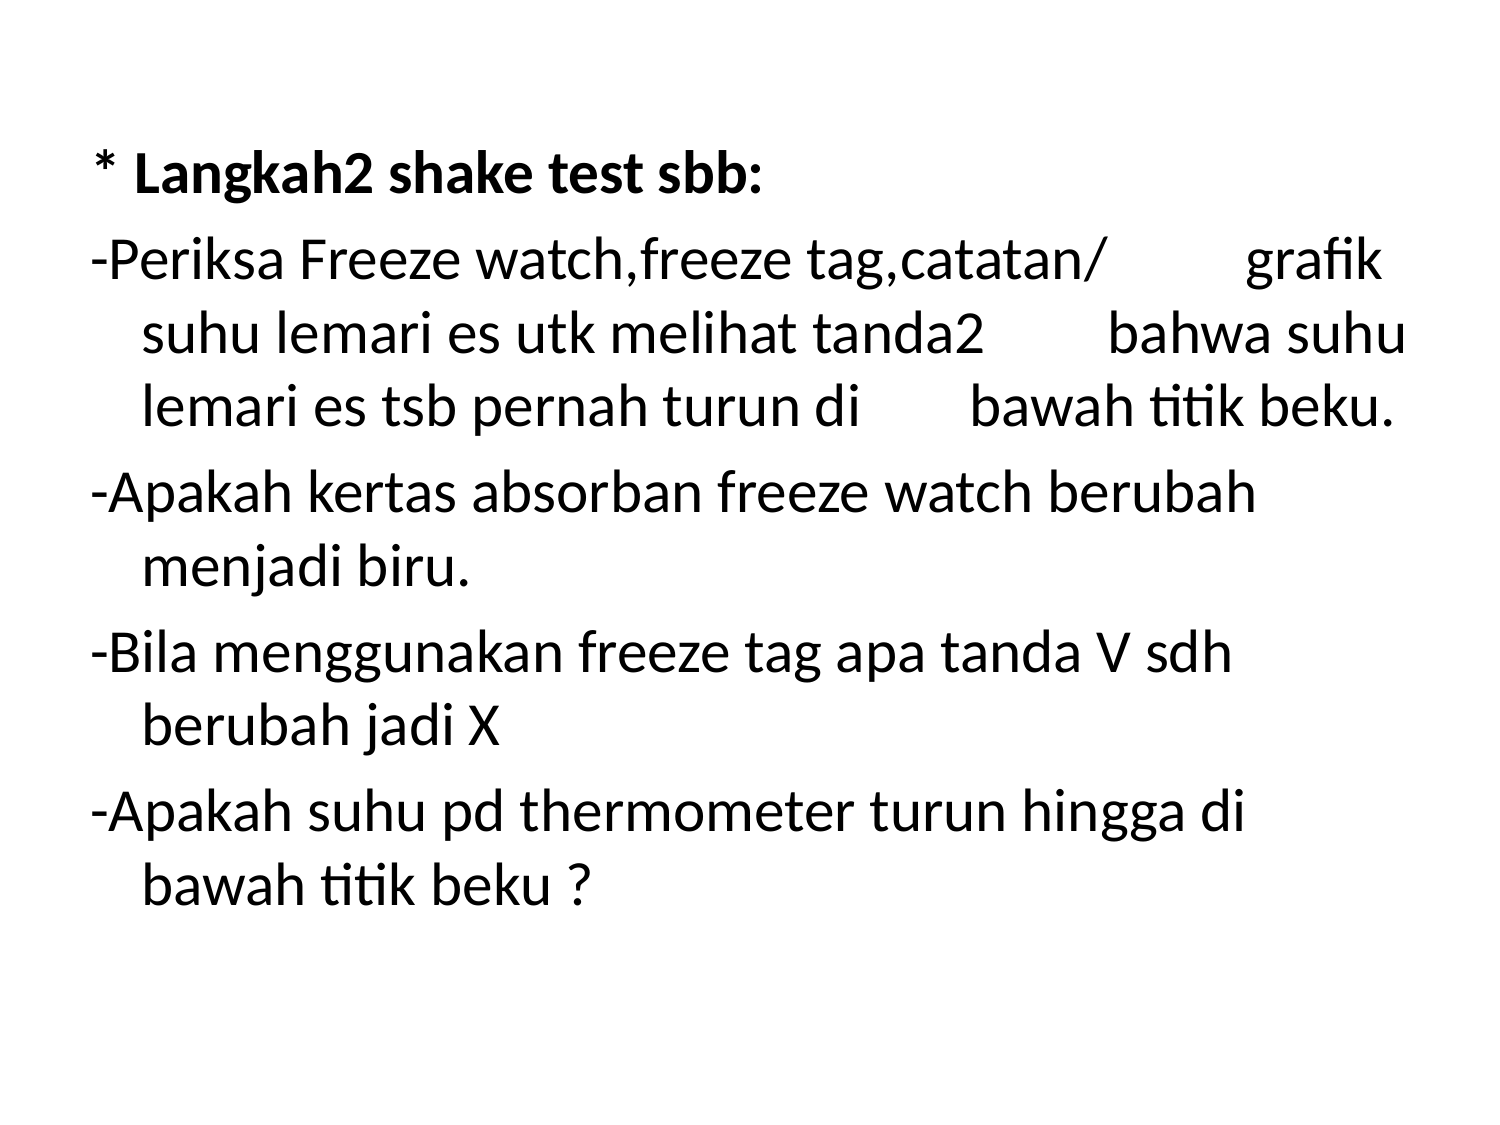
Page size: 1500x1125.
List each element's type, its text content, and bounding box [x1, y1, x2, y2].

list * Langkah2 shake test sbb: -Periksa Freeze watch,freeze tag,catatan/ grafik suhu lemari es utk melihat tanda2 bahwa suhu lemari es tsb pernah turun di bawah titik beku. -Apakah kertas absorban freeze watch berubah menjadi biru. -Bila menggunakan freeze tag apa tanda V sdh berubah jadi X -Apakah suhu pd thermometer turun hingga di bawah titik beku ? [75, 125, 1425, 1000]
